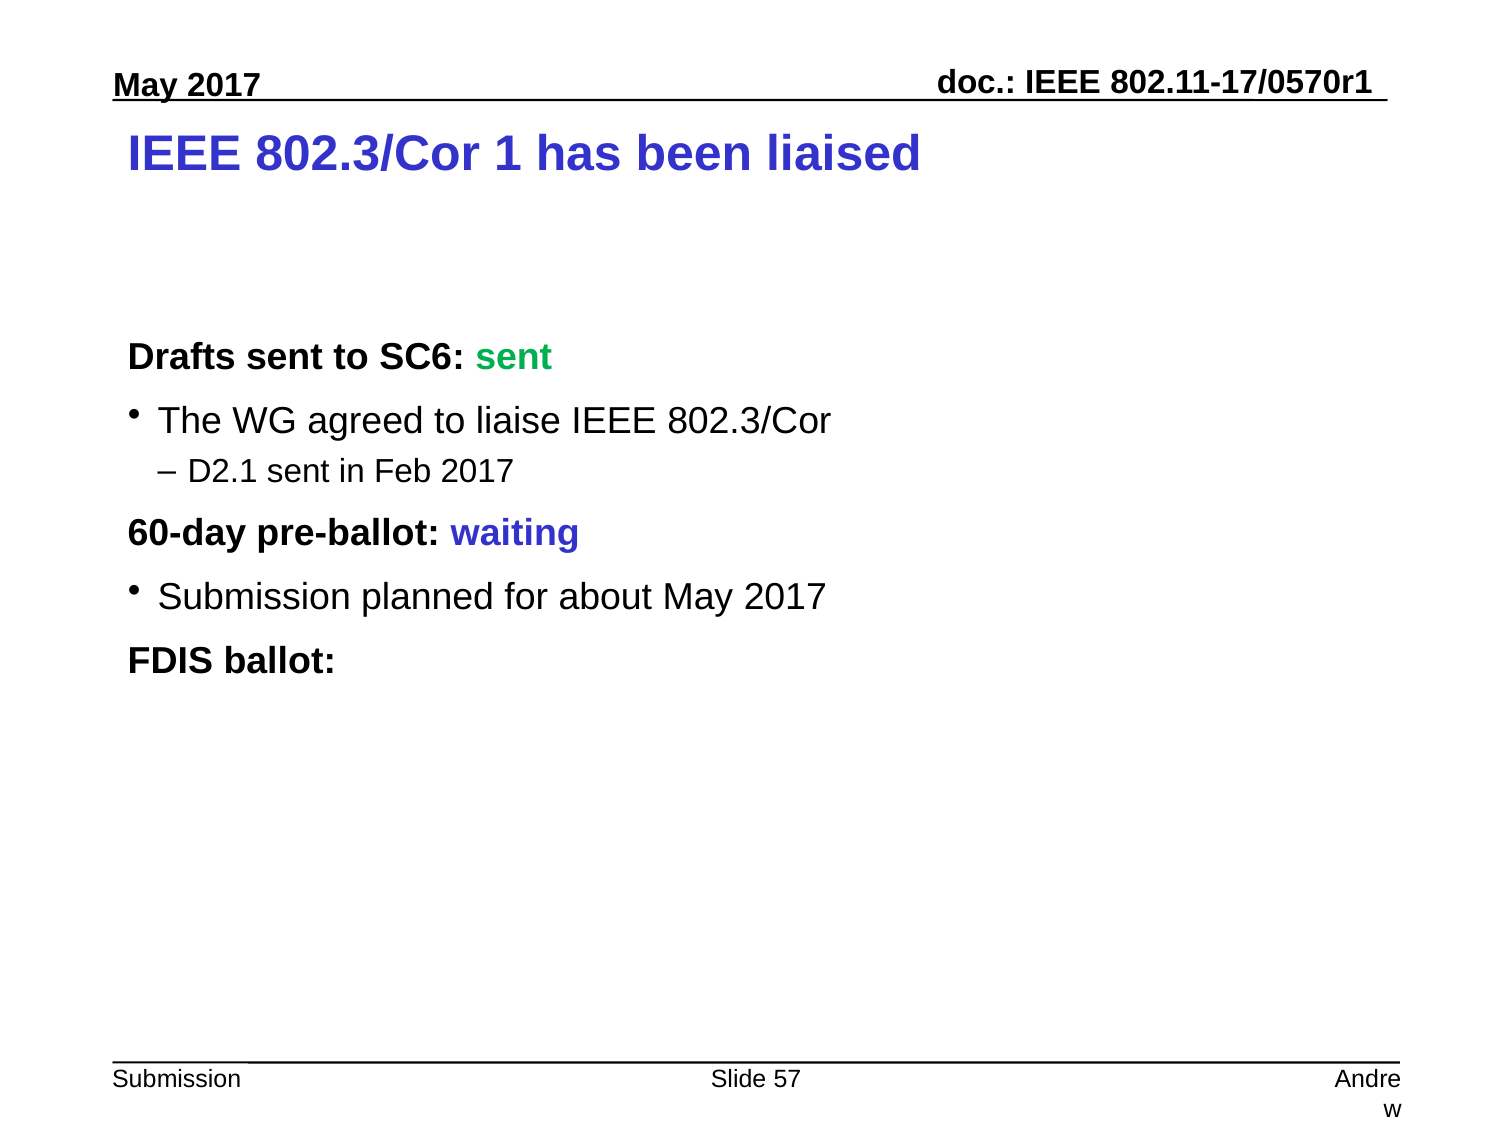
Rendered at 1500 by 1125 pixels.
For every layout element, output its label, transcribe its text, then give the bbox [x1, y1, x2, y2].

title IEEE 802.3/Cor 1 has been liaised [112, 112, 1388, 288]
footer Andrew Myles, Cisco [1320, 1061, 1402, 1093]
list Drafts sent to SC6: sent The WG agreed to liaise IEEE 802.3/Cor D2.1 sent in Feb 2017 60-day pre-ballot: waiting Submission planned for about May 2017 FDIS ballot: [112, 324, 1388, 1000]
slide_number Slide 57 [709, 1061, 803, 1093]
